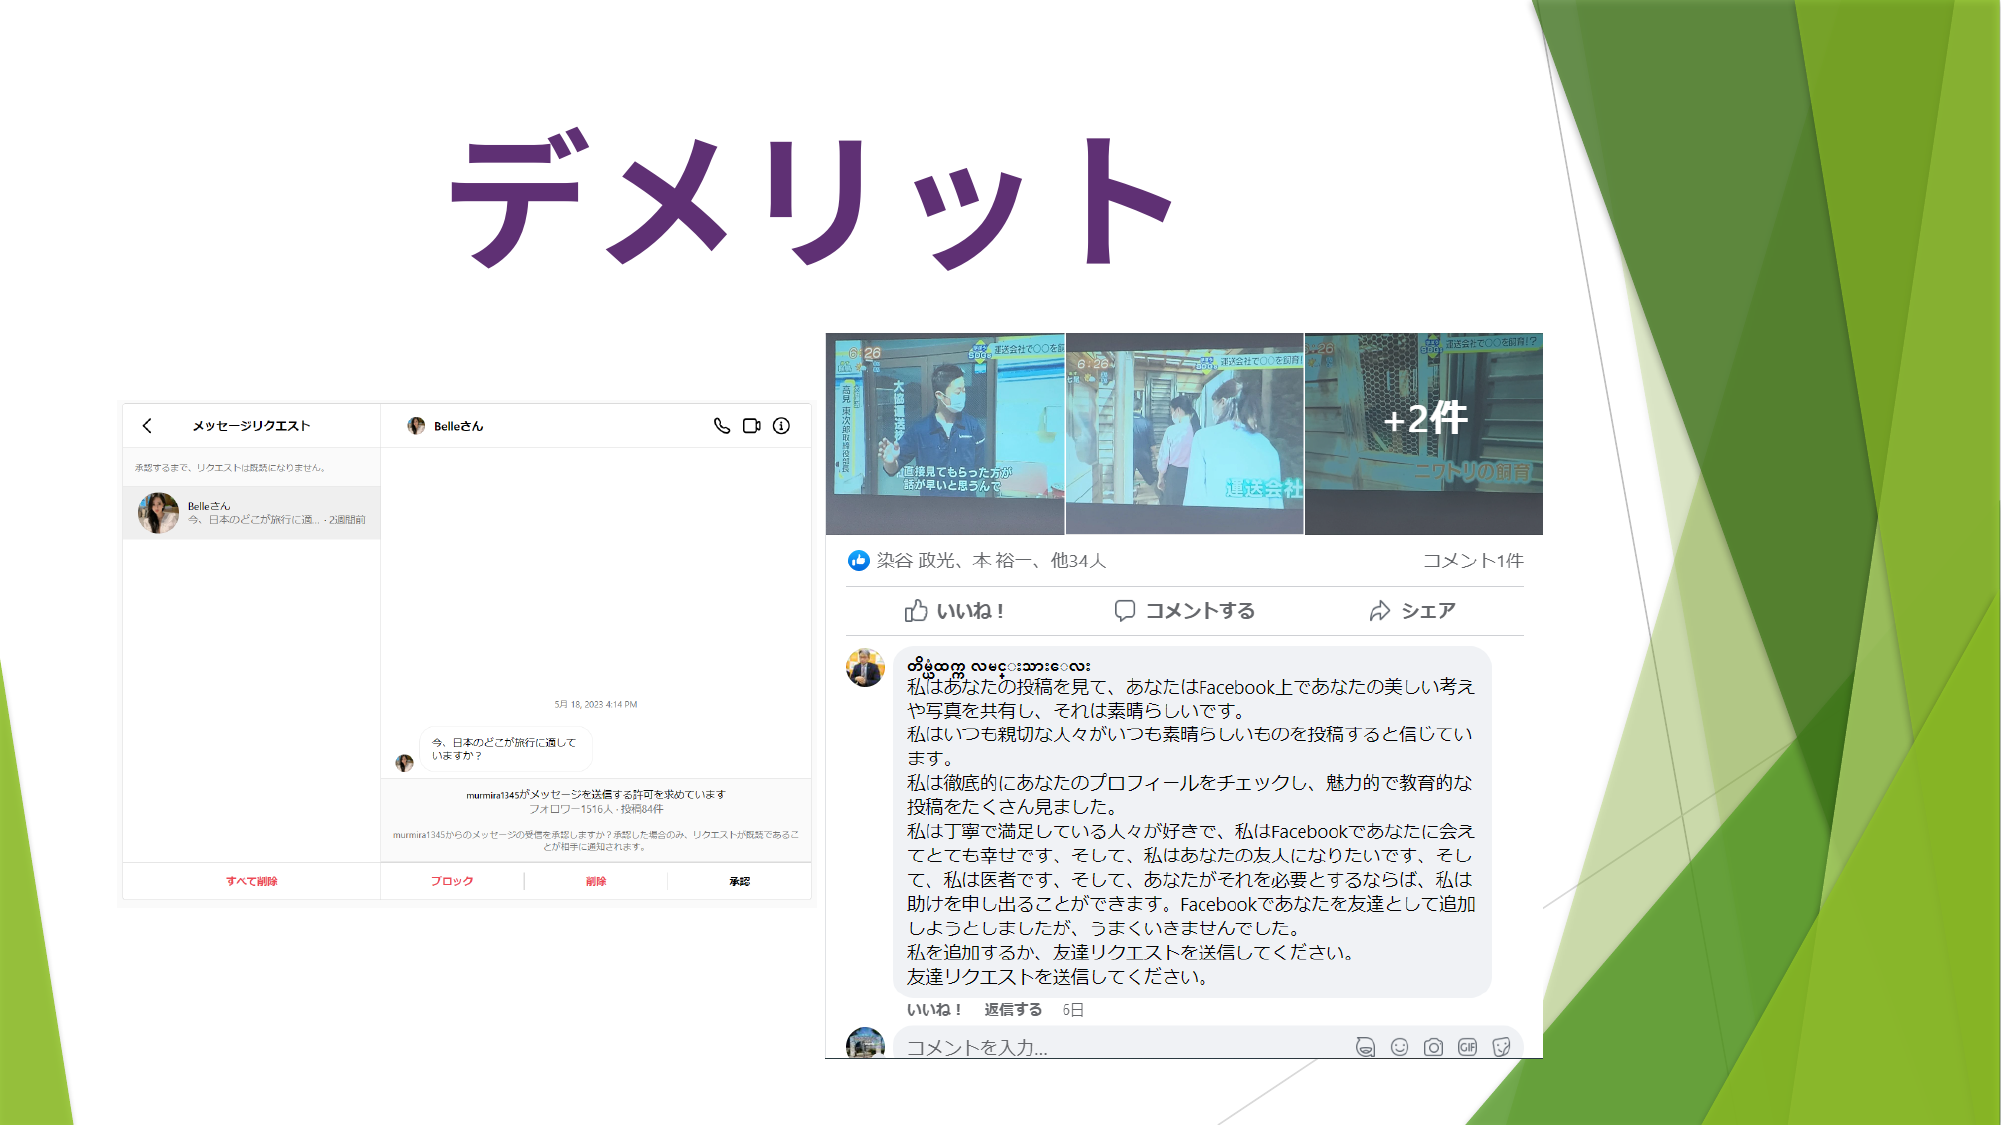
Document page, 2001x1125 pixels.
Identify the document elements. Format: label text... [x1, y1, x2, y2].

title デメリット [111, 99, 1522, 317]
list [116, 400, 817, 909]
picture [824, 331, 1543, 1060]
